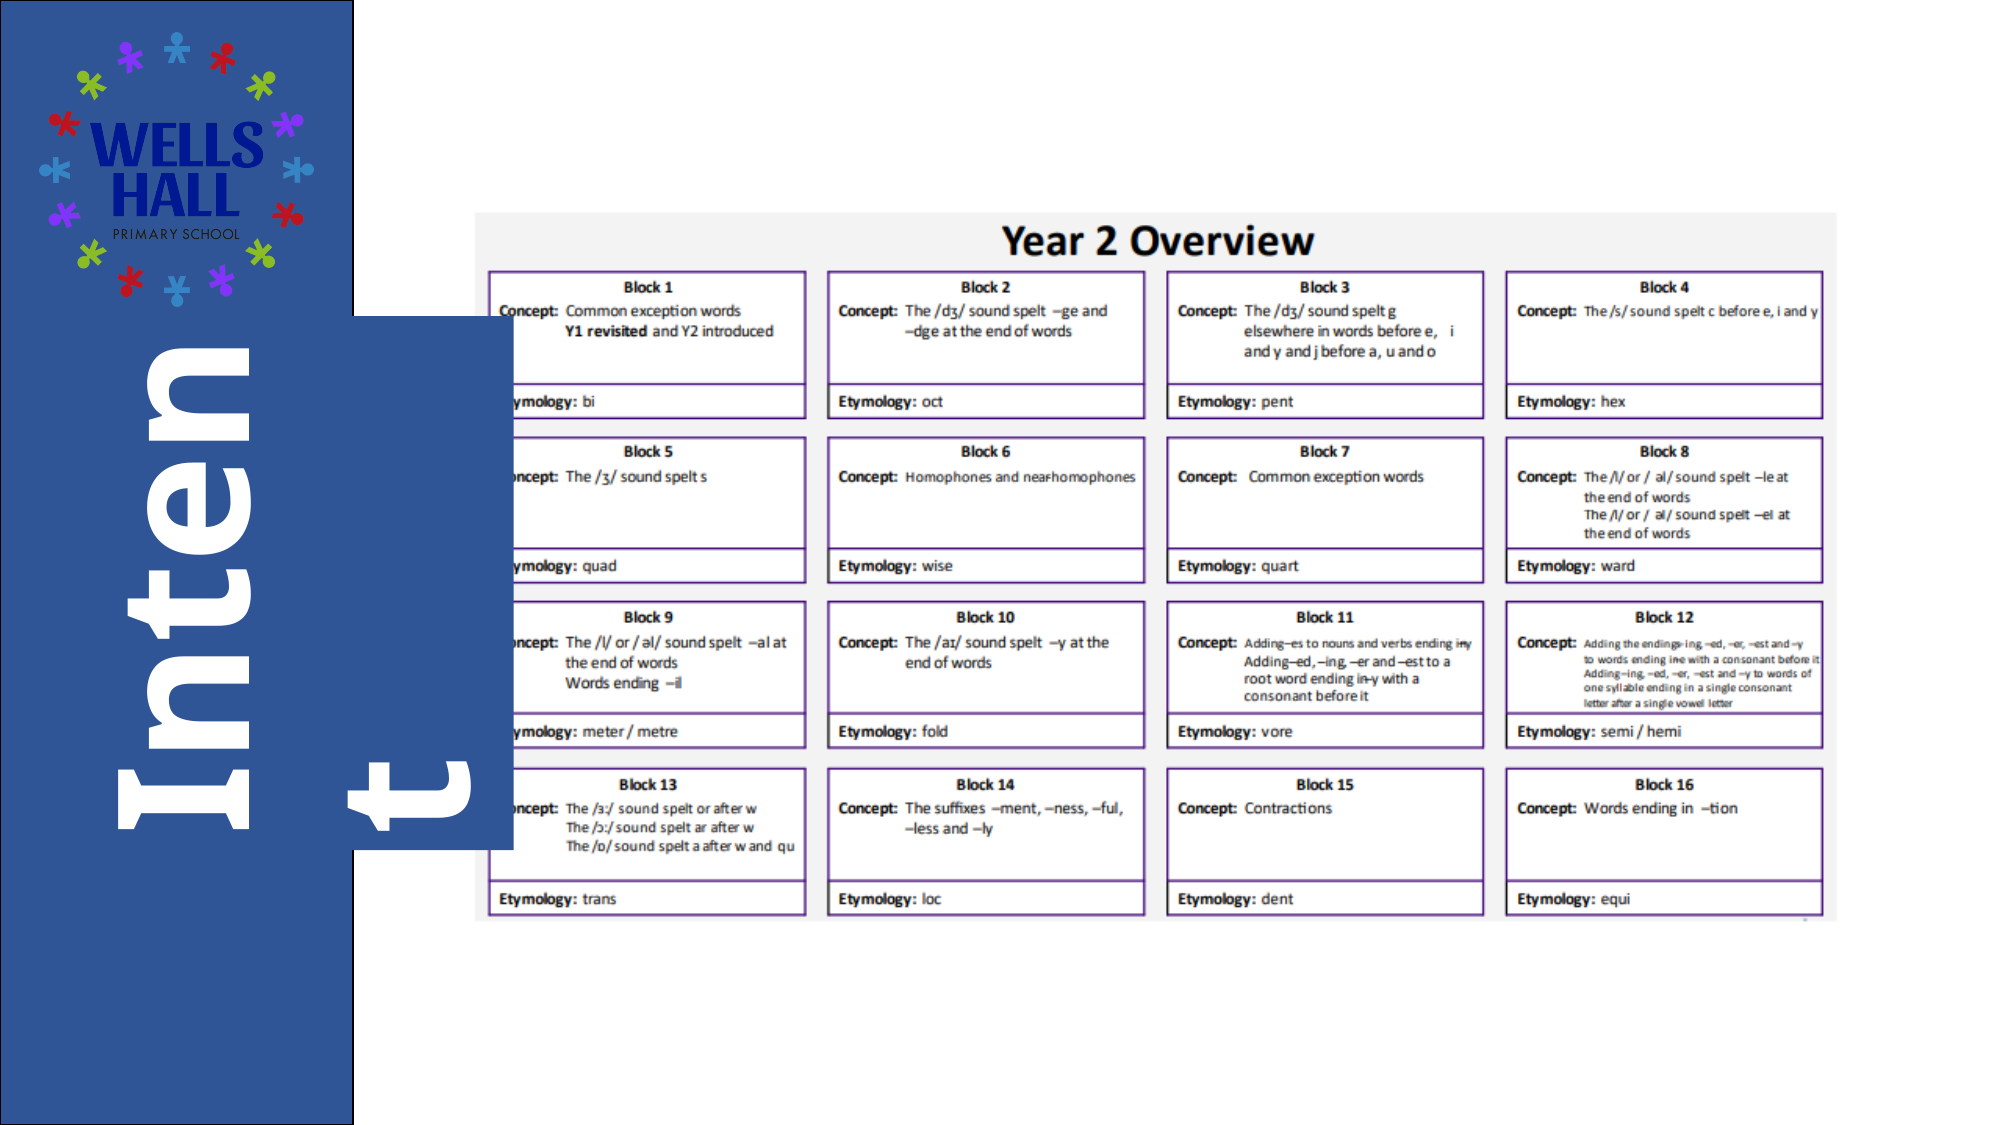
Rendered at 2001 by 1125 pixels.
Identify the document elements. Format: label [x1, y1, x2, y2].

text_box [0, 0, 354, 1125]
picture [466, 199, 1844, 931]
